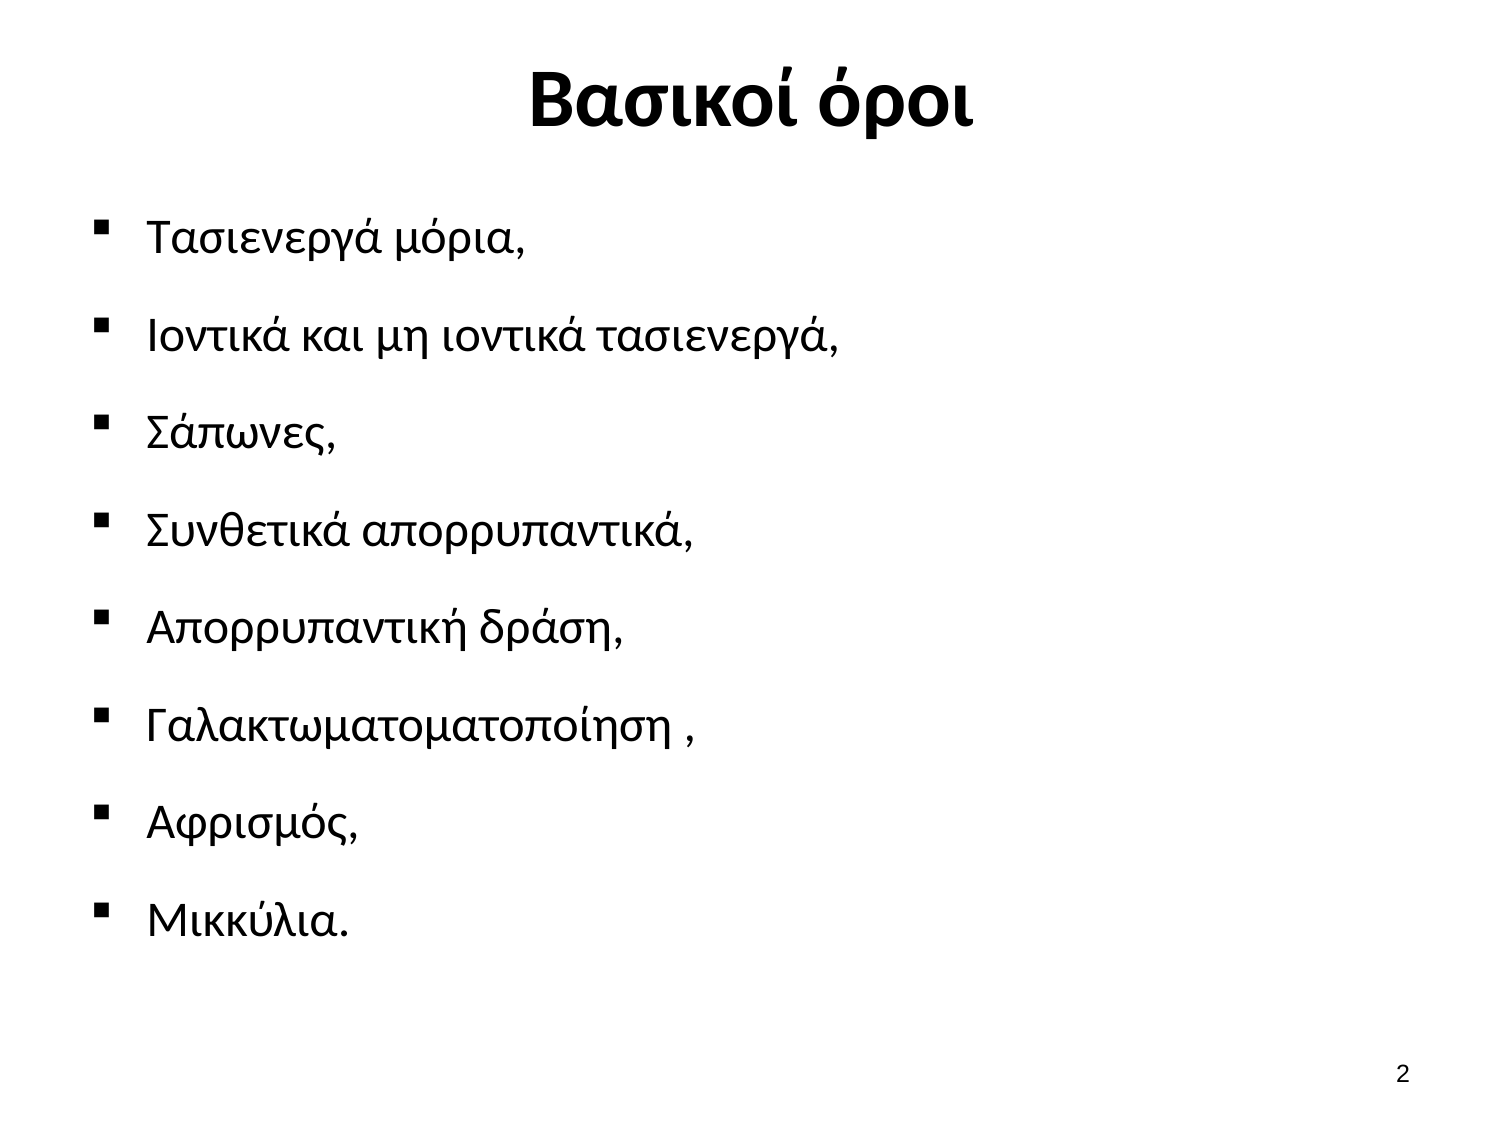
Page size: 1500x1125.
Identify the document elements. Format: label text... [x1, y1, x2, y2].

title Βασικοί όροι [76, 19, 1427, 169]
list Τασιενεργά μόρια, Ιοντικά και μη ιοντικά τασιενεργά, Σάπωνες, Συνθετικά απορρυπαντικά, Απορρυπαντική δράση, Γαλακτωματοματοποίηση , Αφρισμός, Μικκύλια. [75, 196, 1425, 1024]
slide_number 1 [1074, 1042, 1425, 1103]
